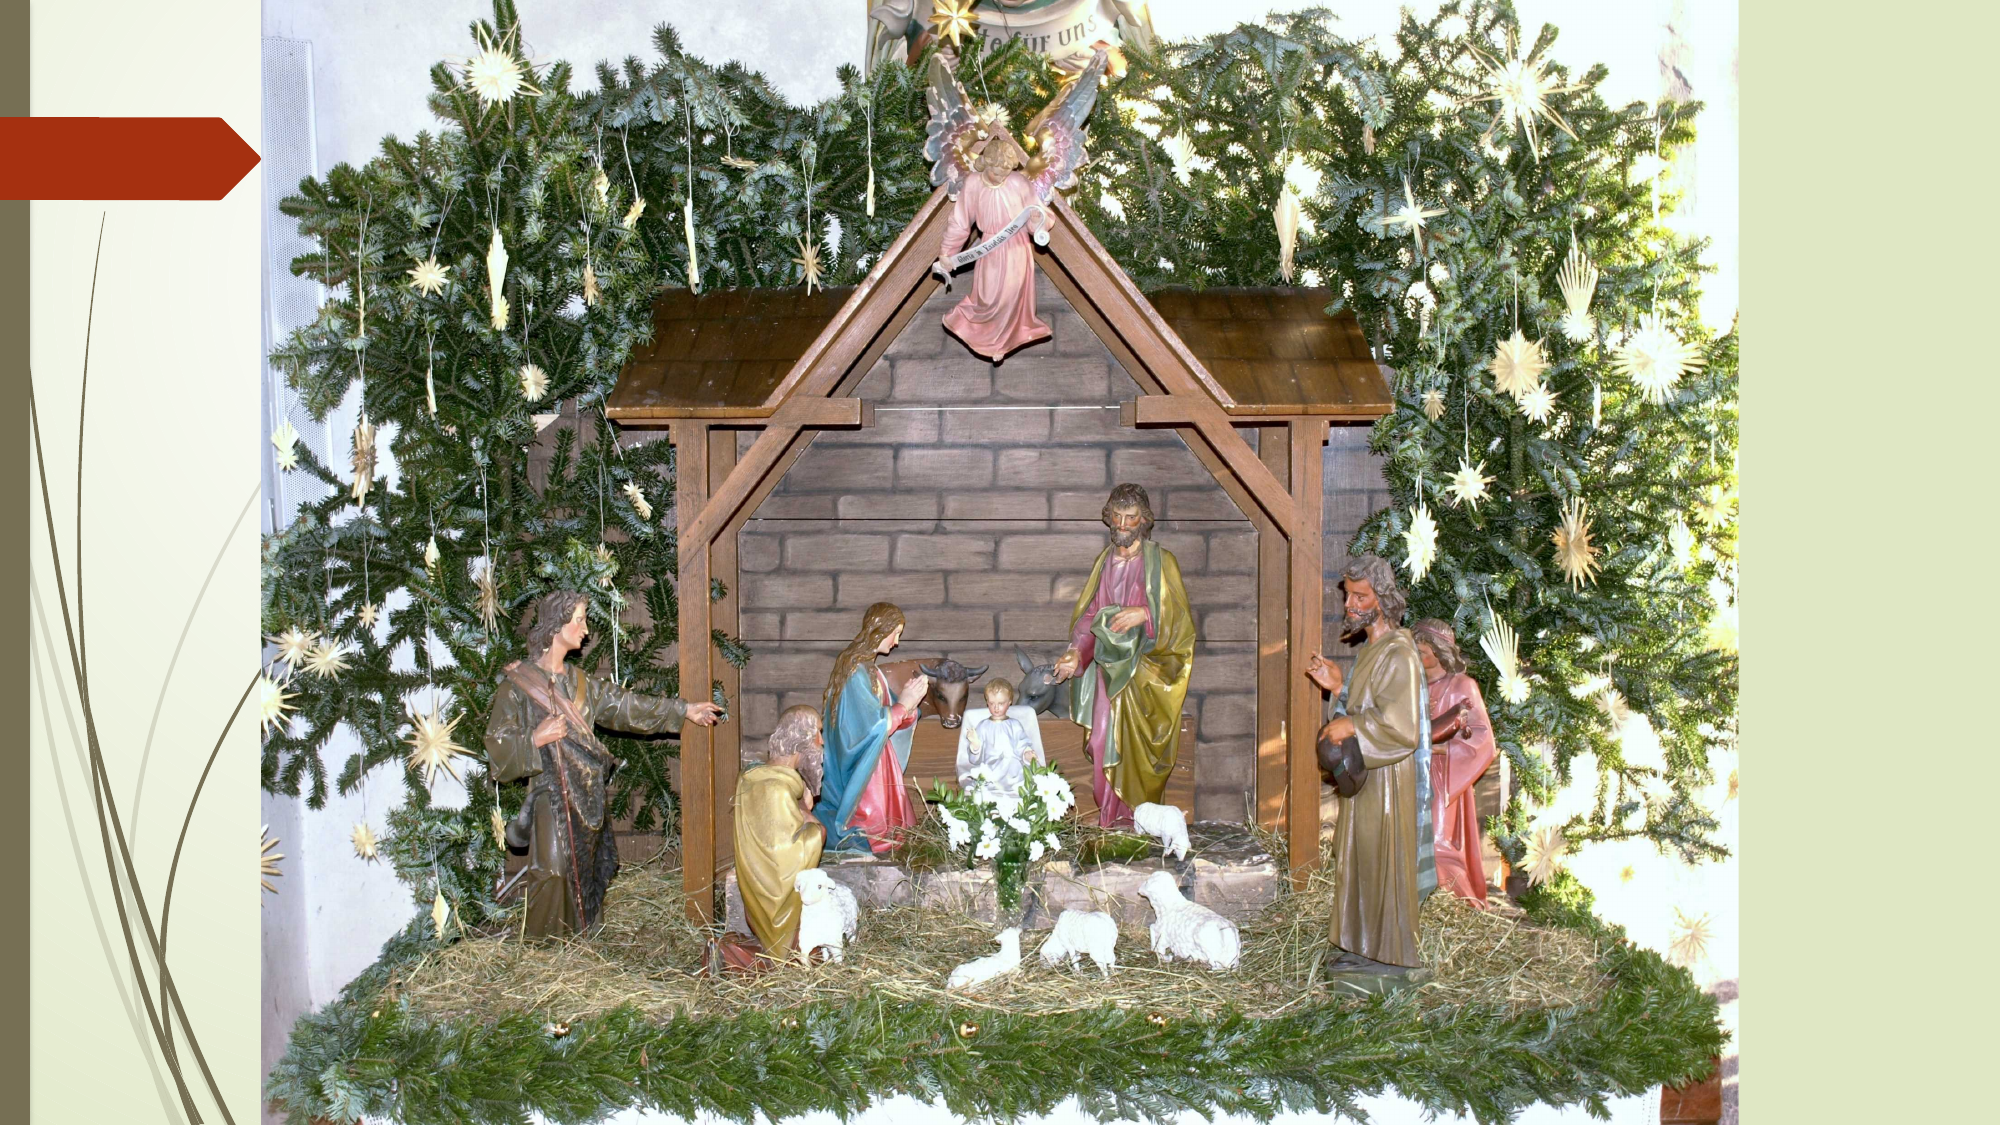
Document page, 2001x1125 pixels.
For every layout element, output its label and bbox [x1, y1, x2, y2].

picture [260, 0, 1739, 1125]
